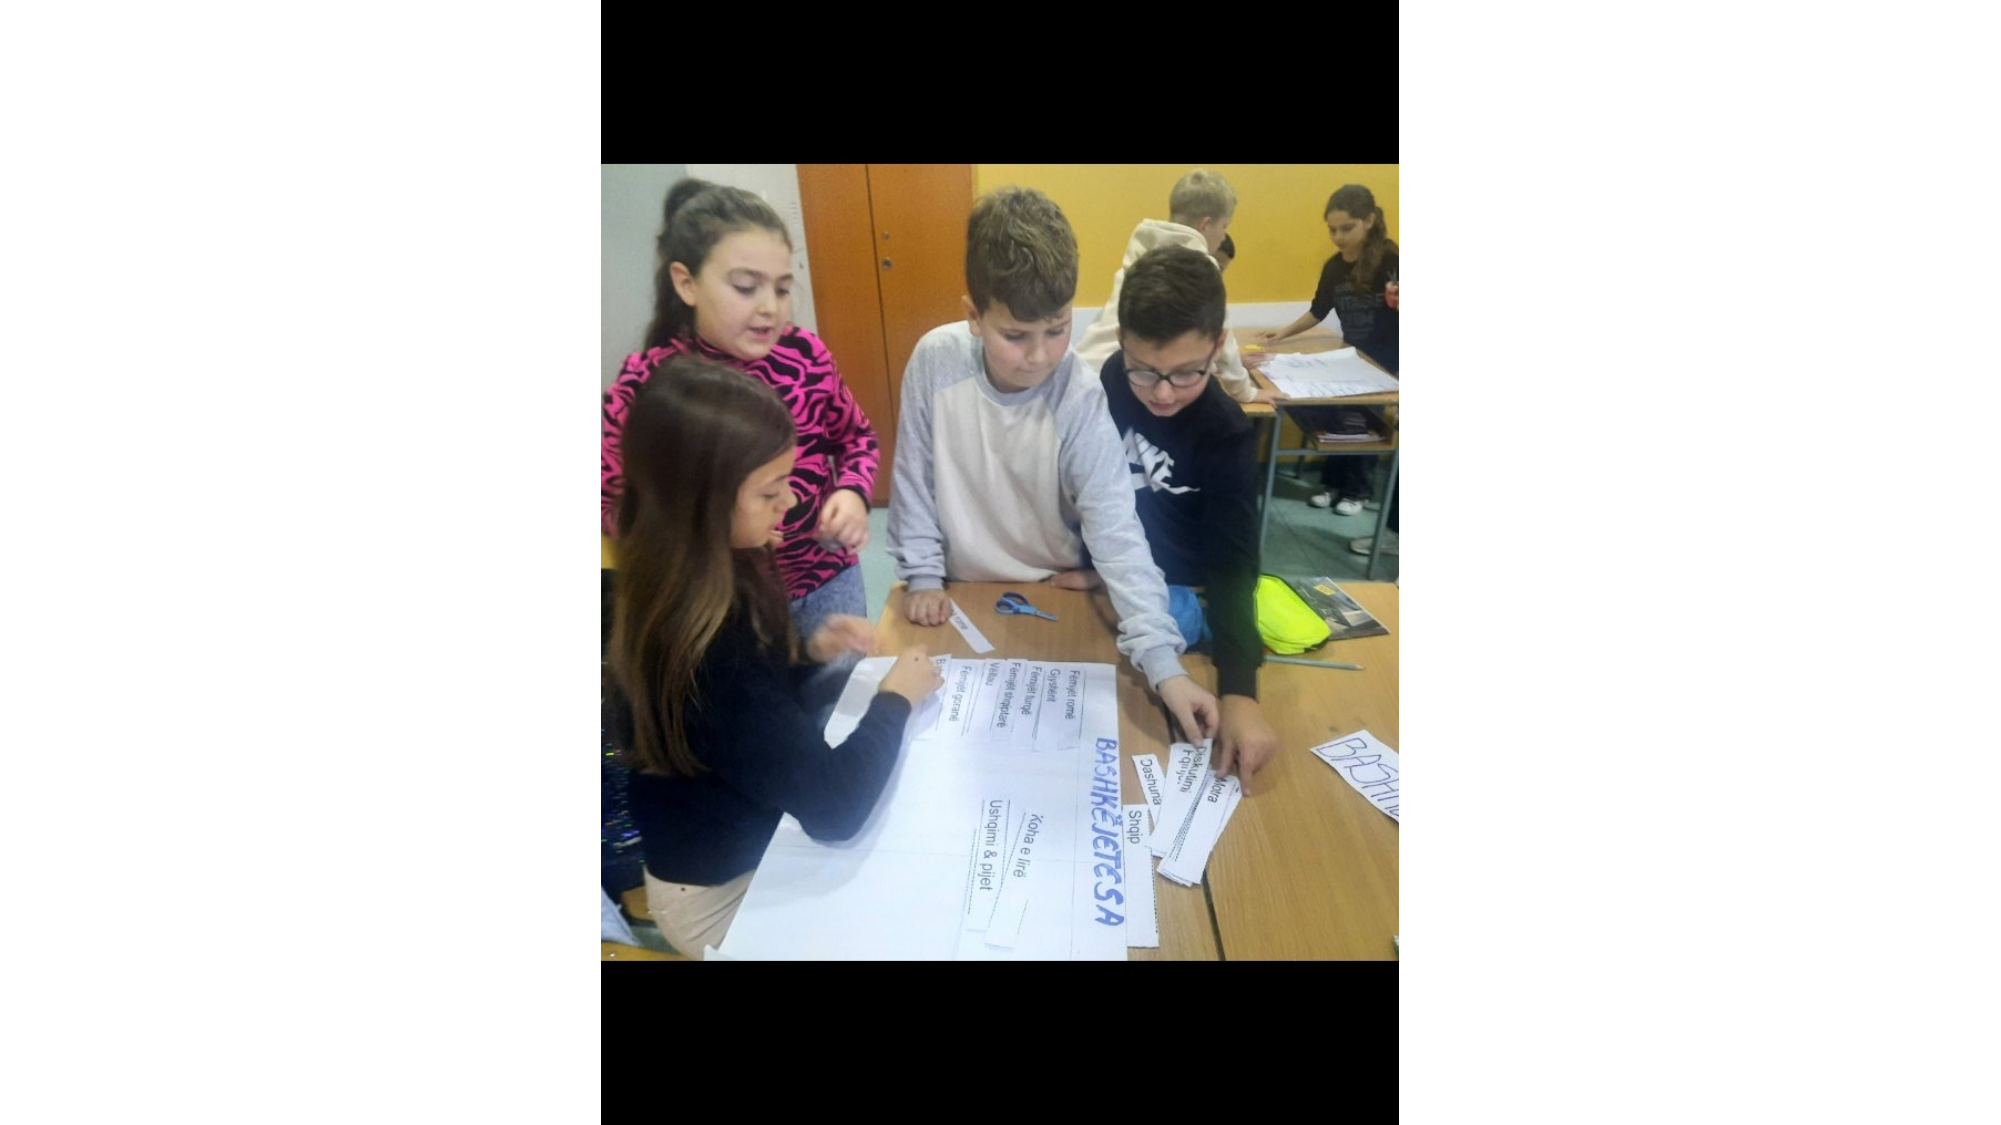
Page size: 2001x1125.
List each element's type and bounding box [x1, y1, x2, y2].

picture [601, 0, 1399, 1125]
